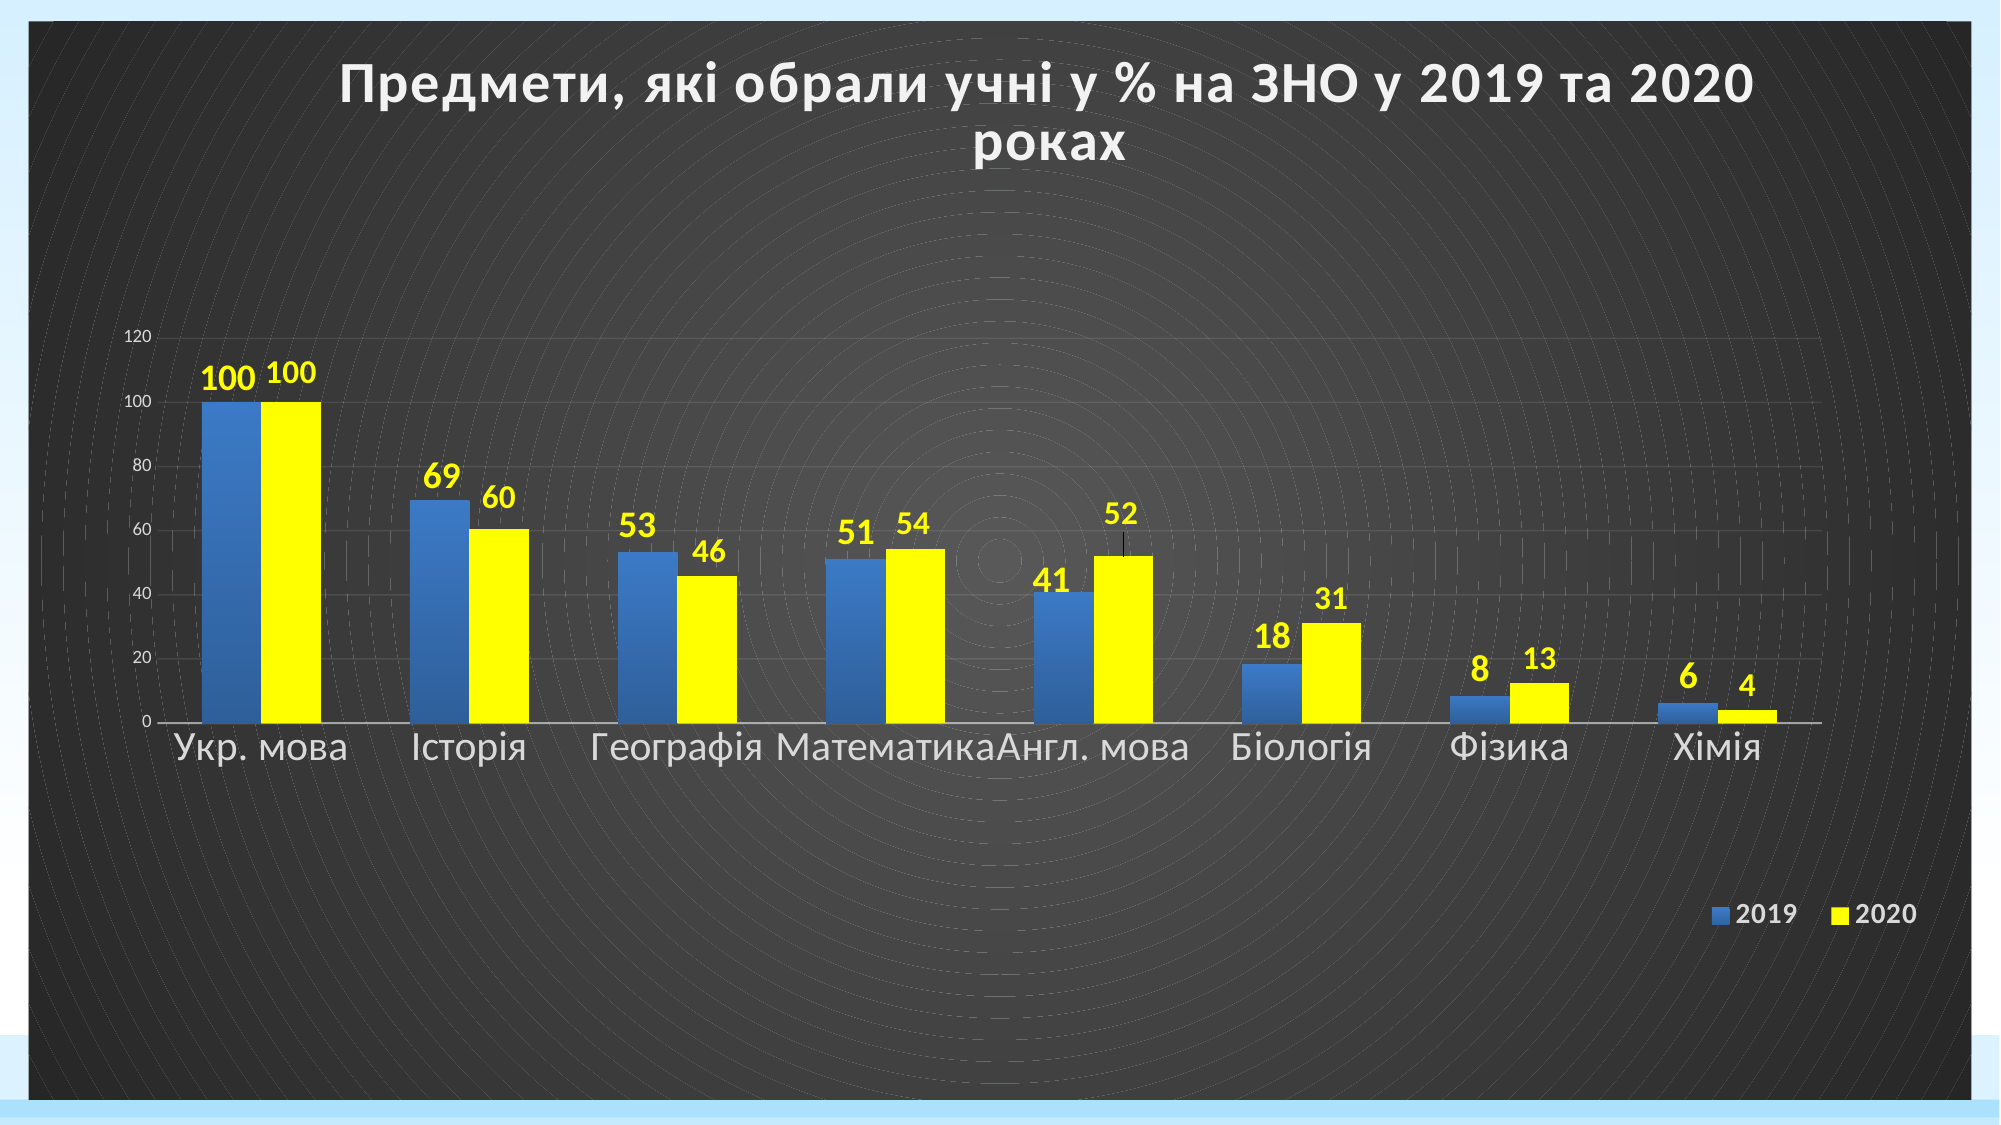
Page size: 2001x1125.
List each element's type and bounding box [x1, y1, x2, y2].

chart [28, 21, 1972, 1100]
